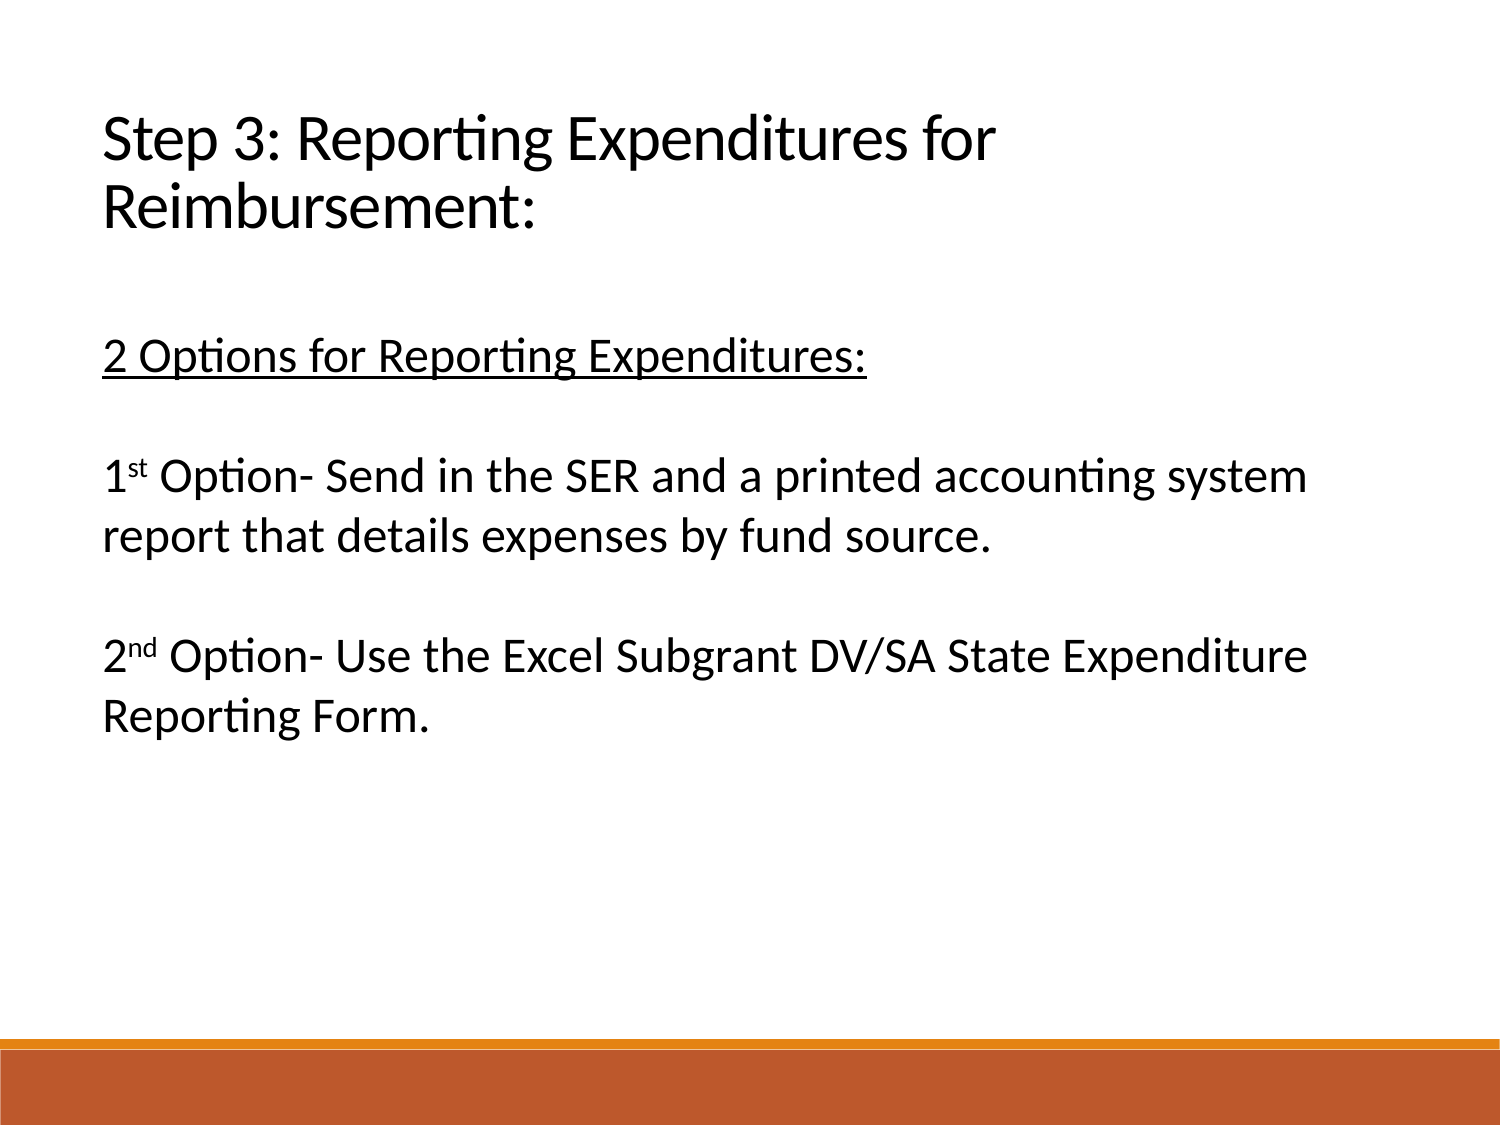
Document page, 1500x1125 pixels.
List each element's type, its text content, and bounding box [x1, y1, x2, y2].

title Step 3: Reporting Expenditures for Reimbursement: [87, 59, 1425, 250]
text_box 2 Options for Reporting Expenditures: 1st Option- Send in the SER and a printed accounting system report that details expenses by fund source. 2nd Option- Use the Excel Subgrant DV/SA State Expenditure Reporting Form. [87, 314, 1413, 750]
